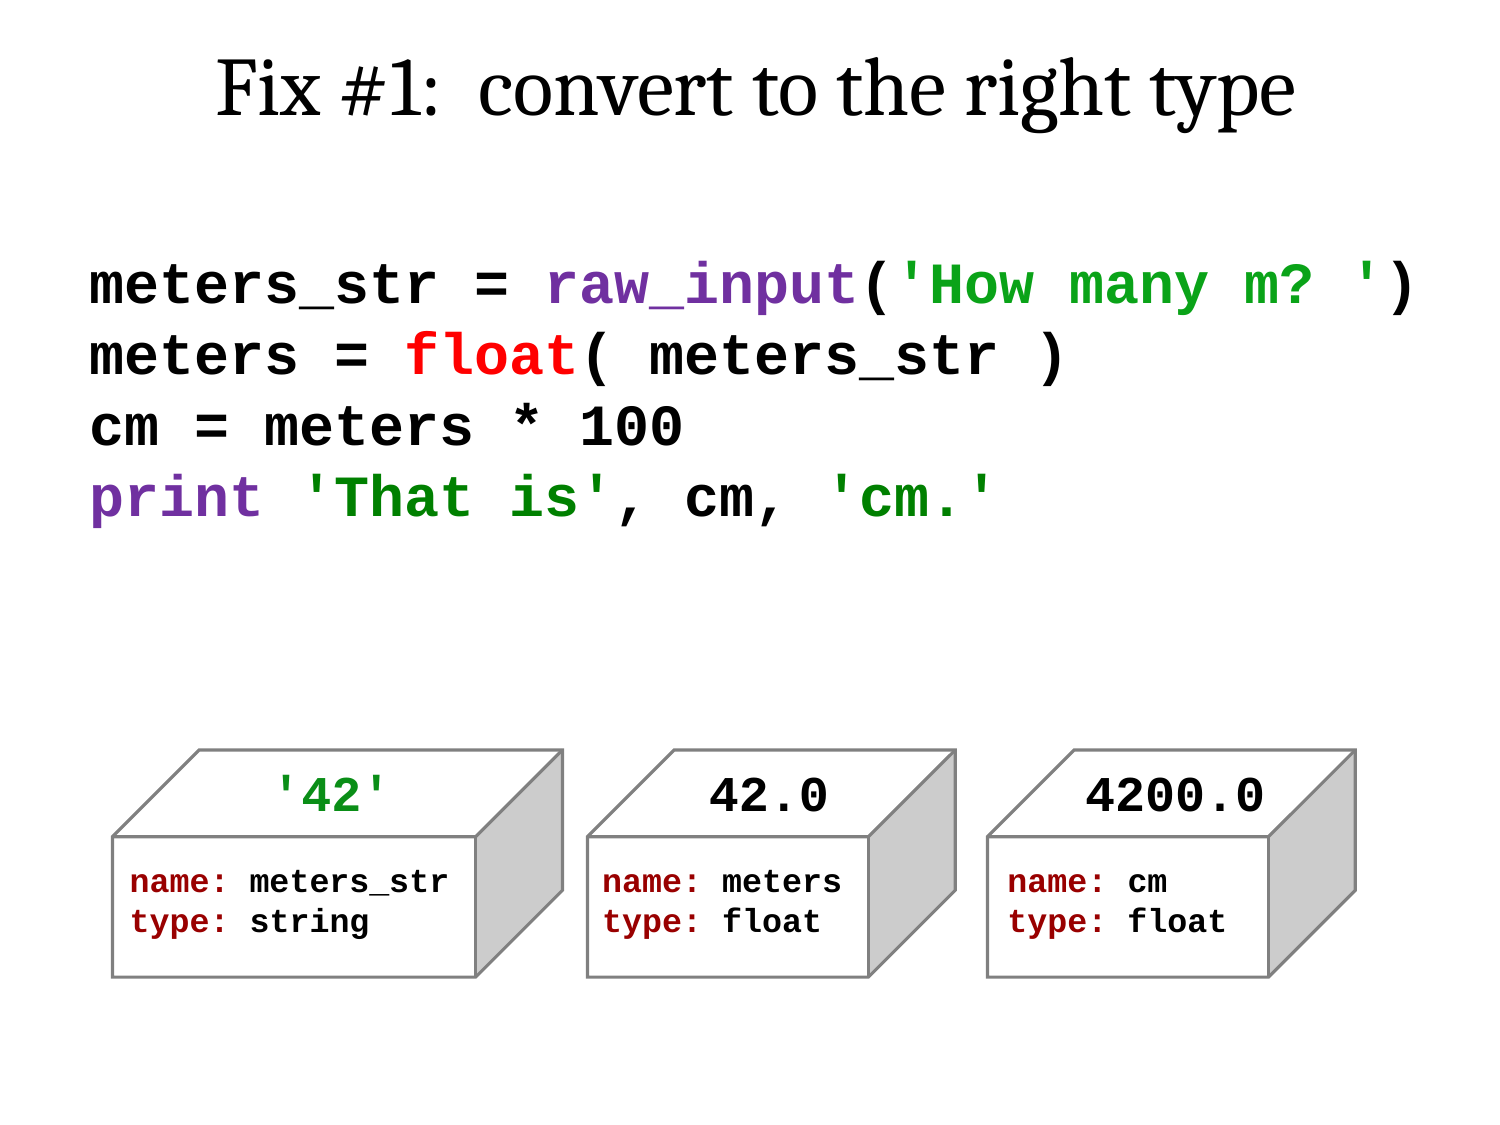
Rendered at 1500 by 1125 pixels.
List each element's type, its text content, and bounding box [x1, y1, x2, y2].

text_box '42' [237, 754, 425, 830]
text_box 4200.0 [1062, 754, 1288, 829]
text_box [987, 763, 1277, 978]
text_box 42.0 [675, 754, 863, 830]
text_box name: meters type: float [587, 852, 900, 987]
text_box [112, 750, 563, 978]
text_box [113, 750, 561, 836]
text_box much too slow [1070, 750, 1354, 817]
text_box name: cm type: float [992, 852, 1306, 987]
text_box Fix #1: convert to the right type [99, 24, 1413, 140]
text_box name: meters_str type: string [114, 852, 478, 987]
text_box meters_str = raw_input('How many m? ') meters = float( meters_str ) cm = meters * 100 print 'That is', cm, 'cm.' [74, 262, 1438, 533]
text_box [587, 750, 956, 946]
text_box about the same [588, 750, 954, 836]
text_box much too slow [988, 762, 1276, 836]
